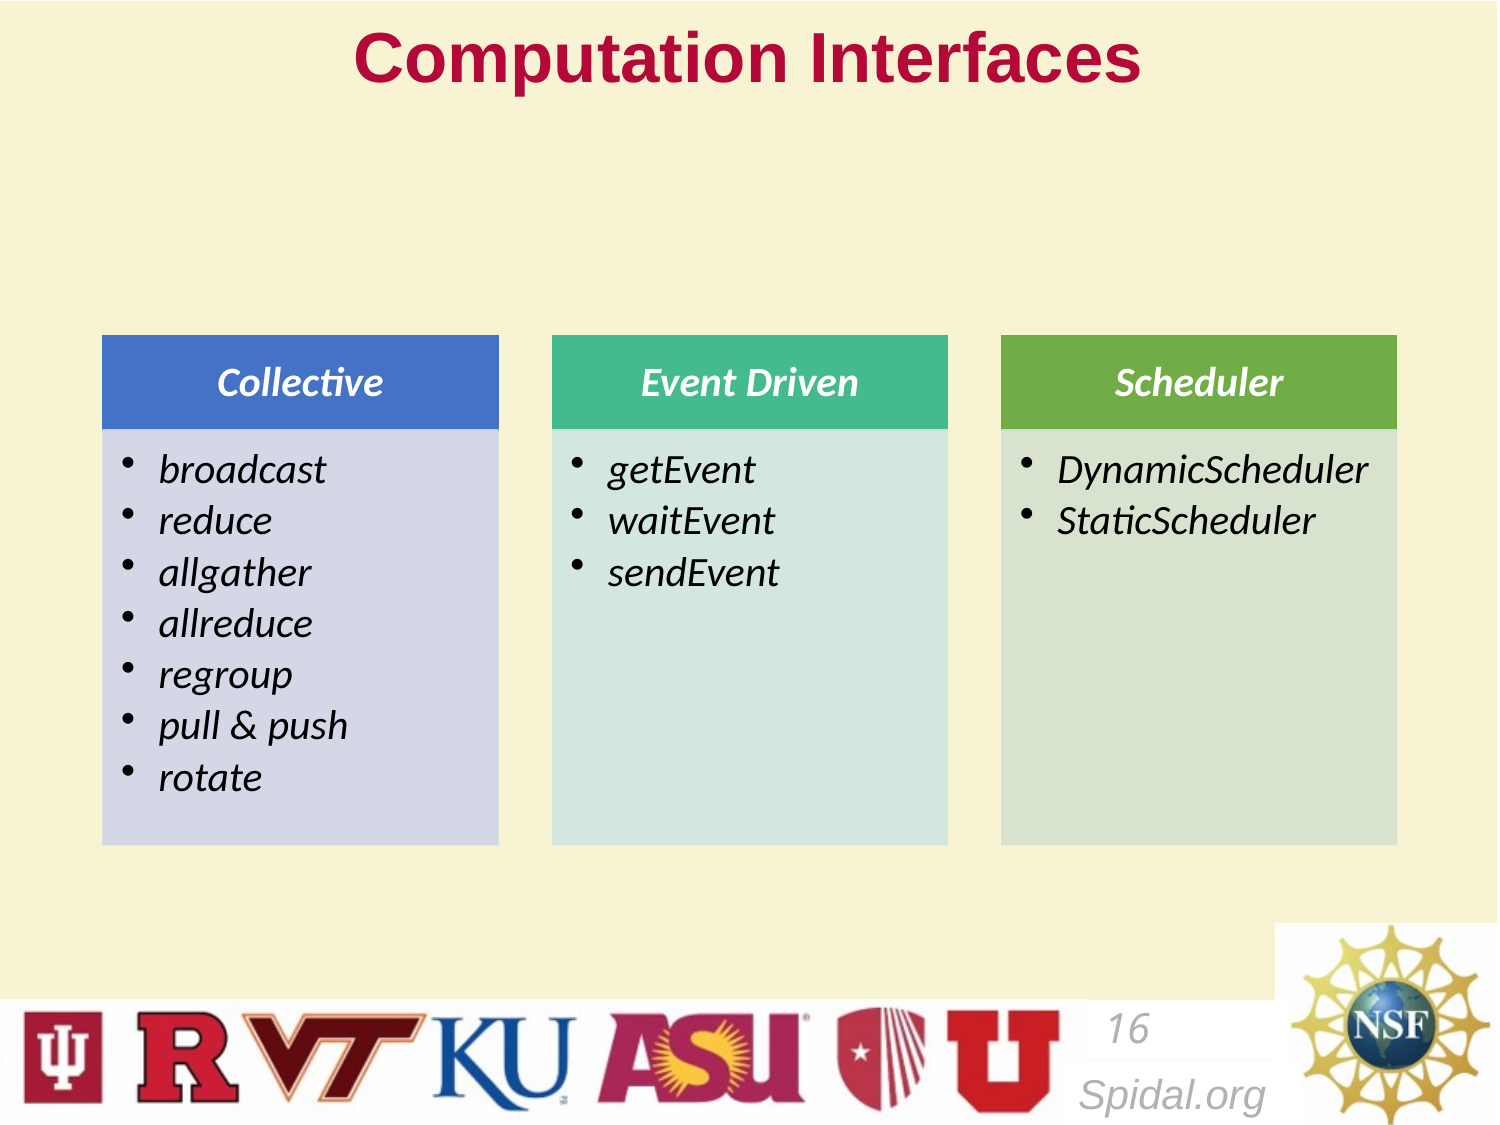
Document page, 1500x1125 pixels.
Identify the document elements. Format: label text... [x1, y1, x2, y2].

picture [0, 999, 1089, 1125]
title Computation Interfaces [0, 0, 1497, 113]
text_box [102, 232, 1398, 948]
picture [1275, 923, 1497, 1125]
